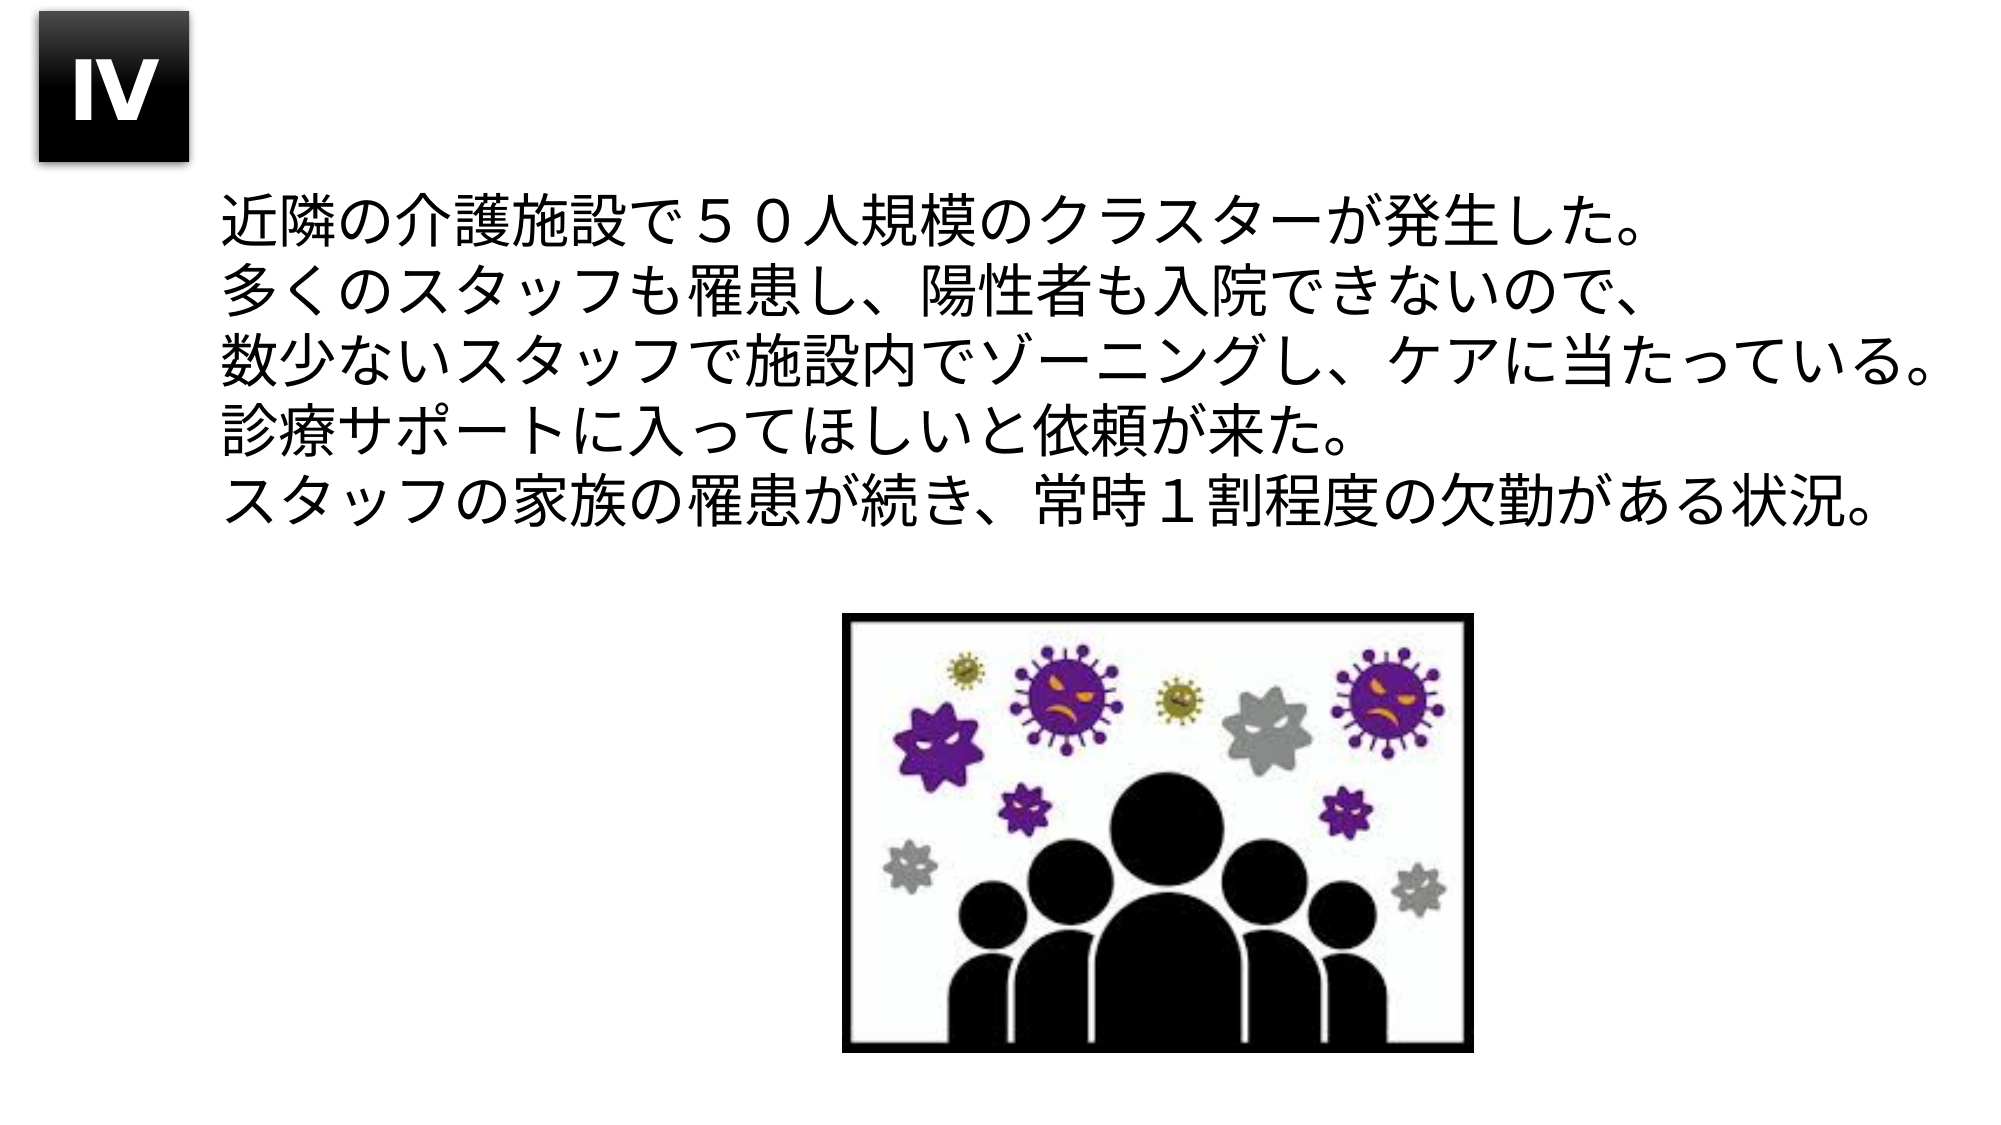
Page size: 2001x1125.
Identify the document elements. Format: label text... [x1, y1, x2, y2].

title 近隣の介護施設で５０人規模のクラスターが発生した。 多くのスタッフも罹患し、陽性者も入院できないので、 数少ないスタッフで施設内でゾーニングし、ケアに当たっている。 診療サポートに入ってほしいと依頼が来た。 スタッフの家族の罹患が続き、常時１割程度の欠勤がある状況。 [205, 224, 1982, 563]
text_box Ⅳ [39, 11, 190, 162]
picture [842, 613, 1474, 1053]
